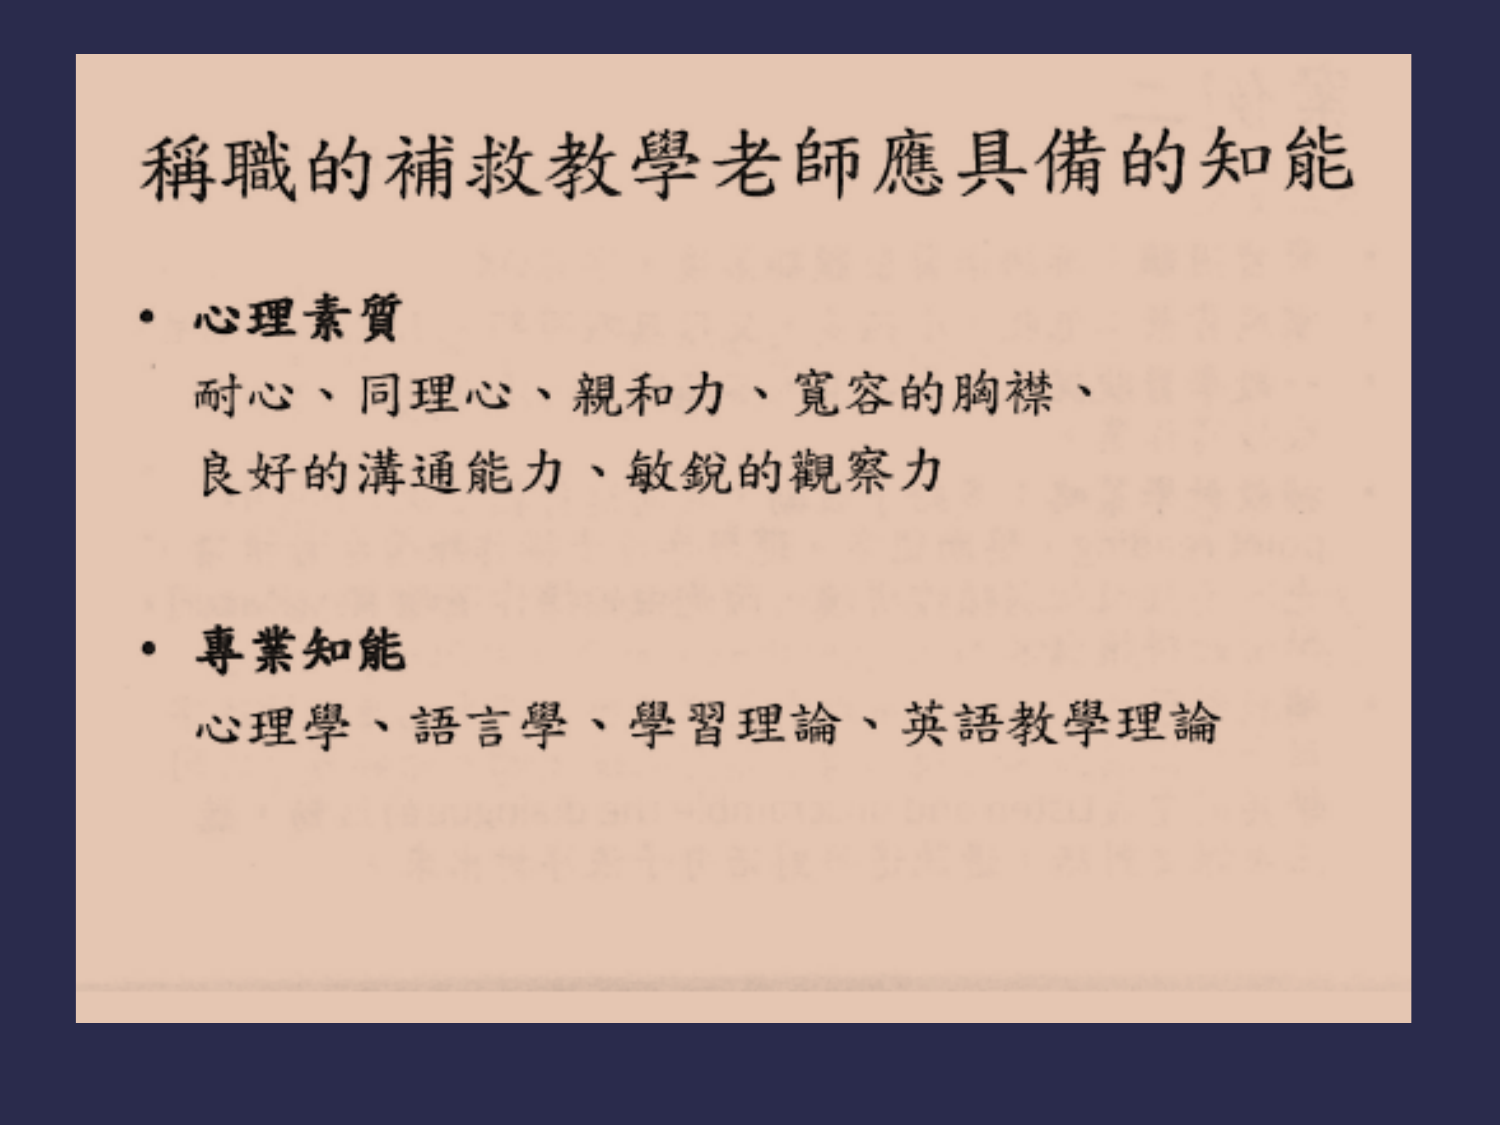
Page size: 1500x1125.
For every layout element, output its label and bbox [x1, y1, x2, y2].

picture [75, 54, 1412, 1023]
